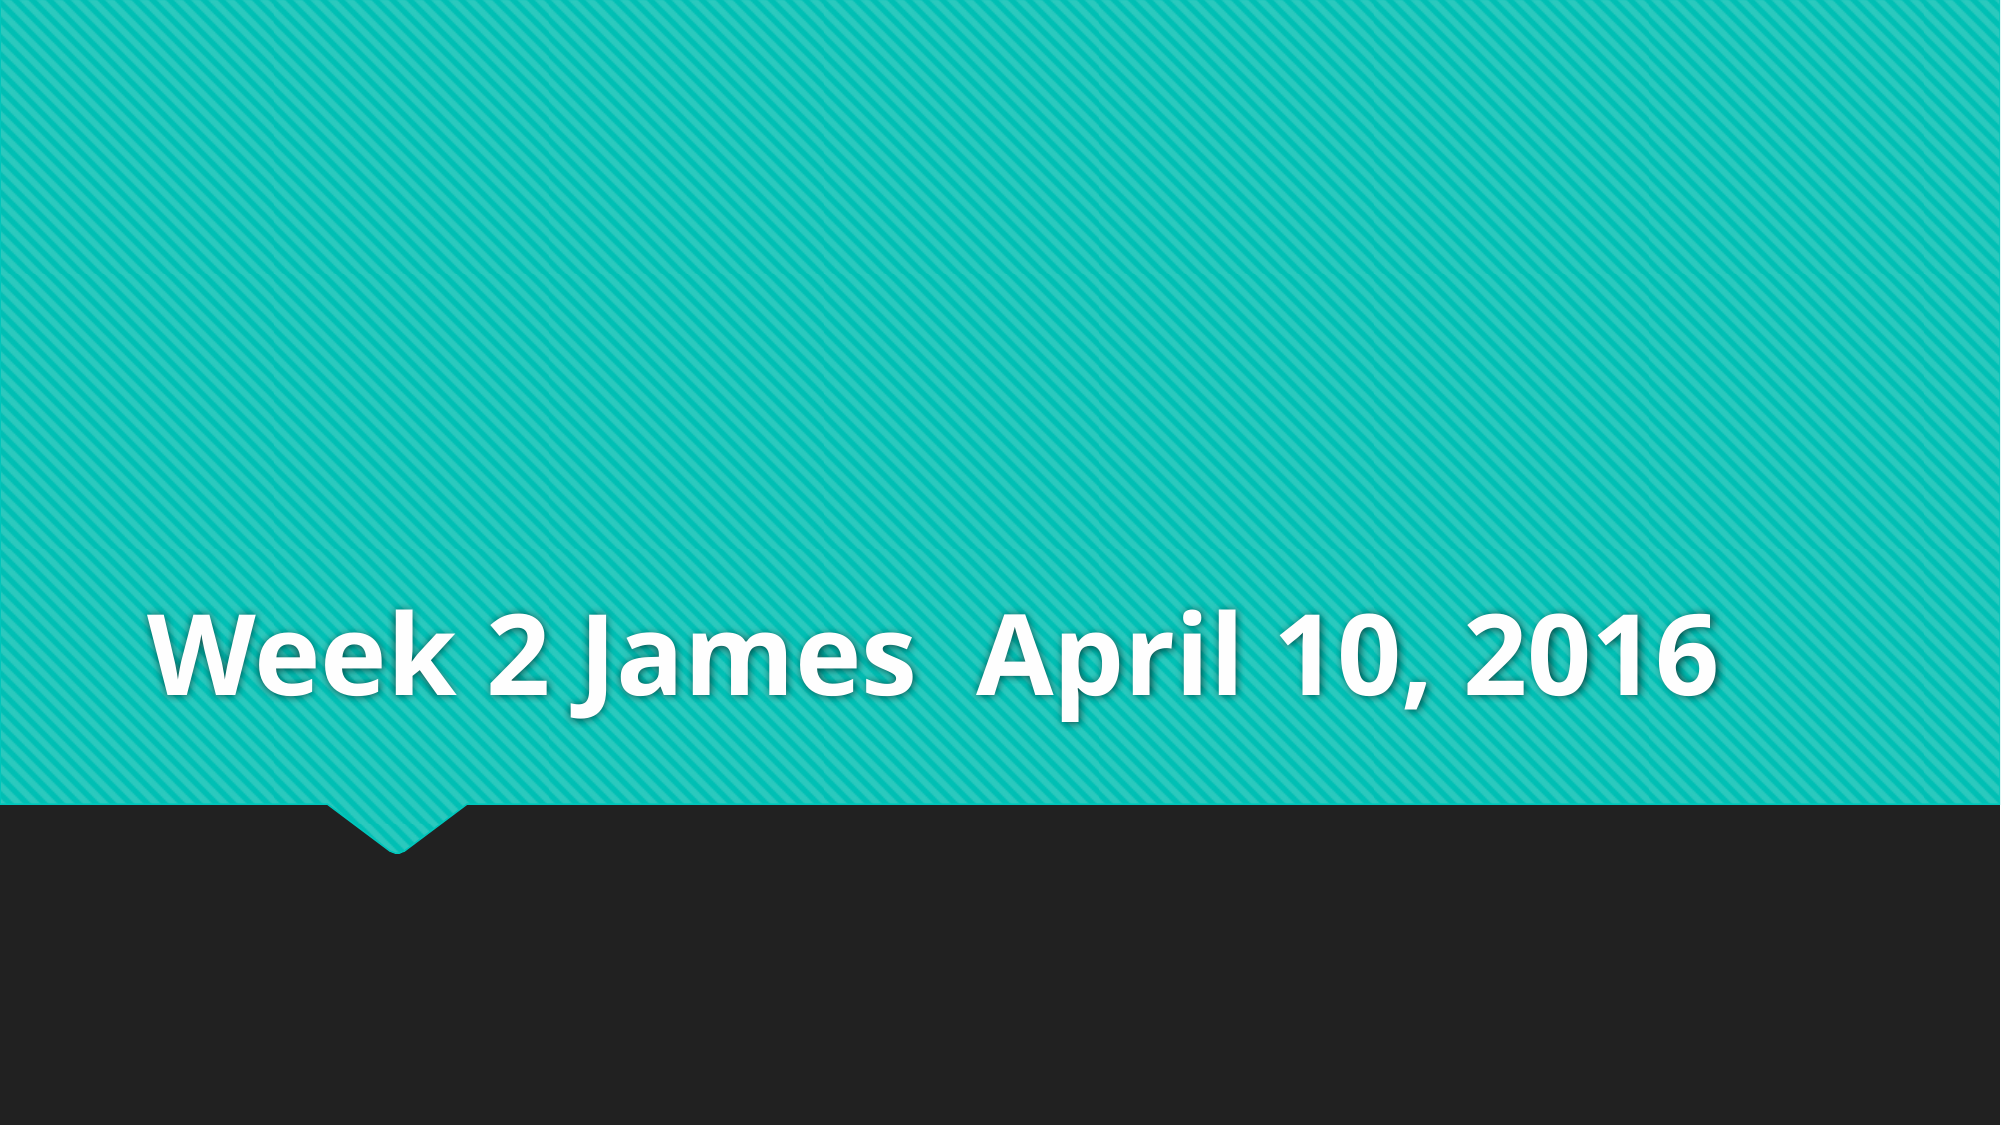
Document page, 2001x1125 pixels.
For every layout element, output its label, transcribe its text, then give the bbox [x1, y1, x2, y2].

title Week 2 James April 10, 2016 [132, 237, 1868, 726]
